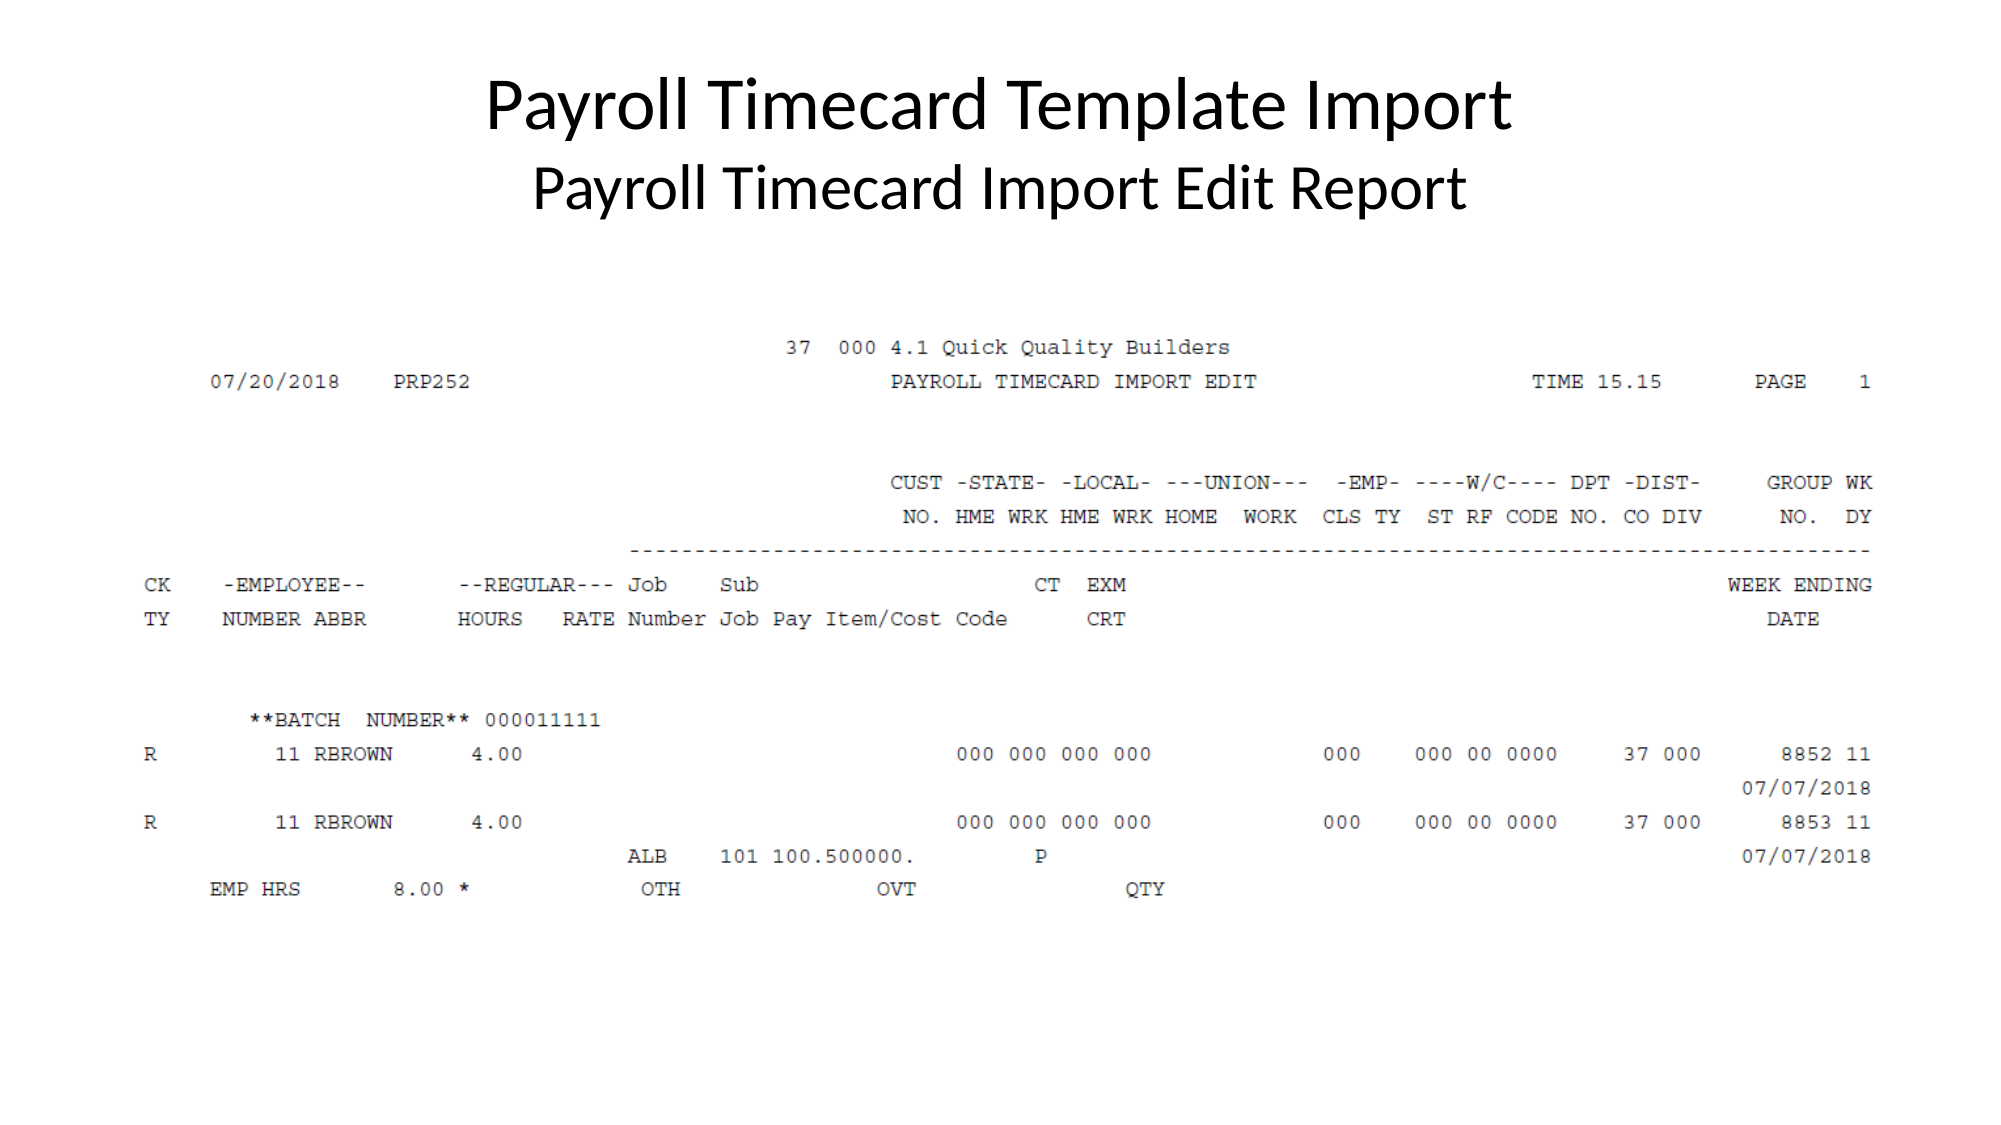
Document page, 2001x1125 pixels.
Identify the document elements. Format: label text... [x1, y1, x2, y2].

title Payroll Timecard Template Import Payroll Timecard Import Edit Report [99, 45, 1900, 233]
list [99, 278, 1901, 990]
